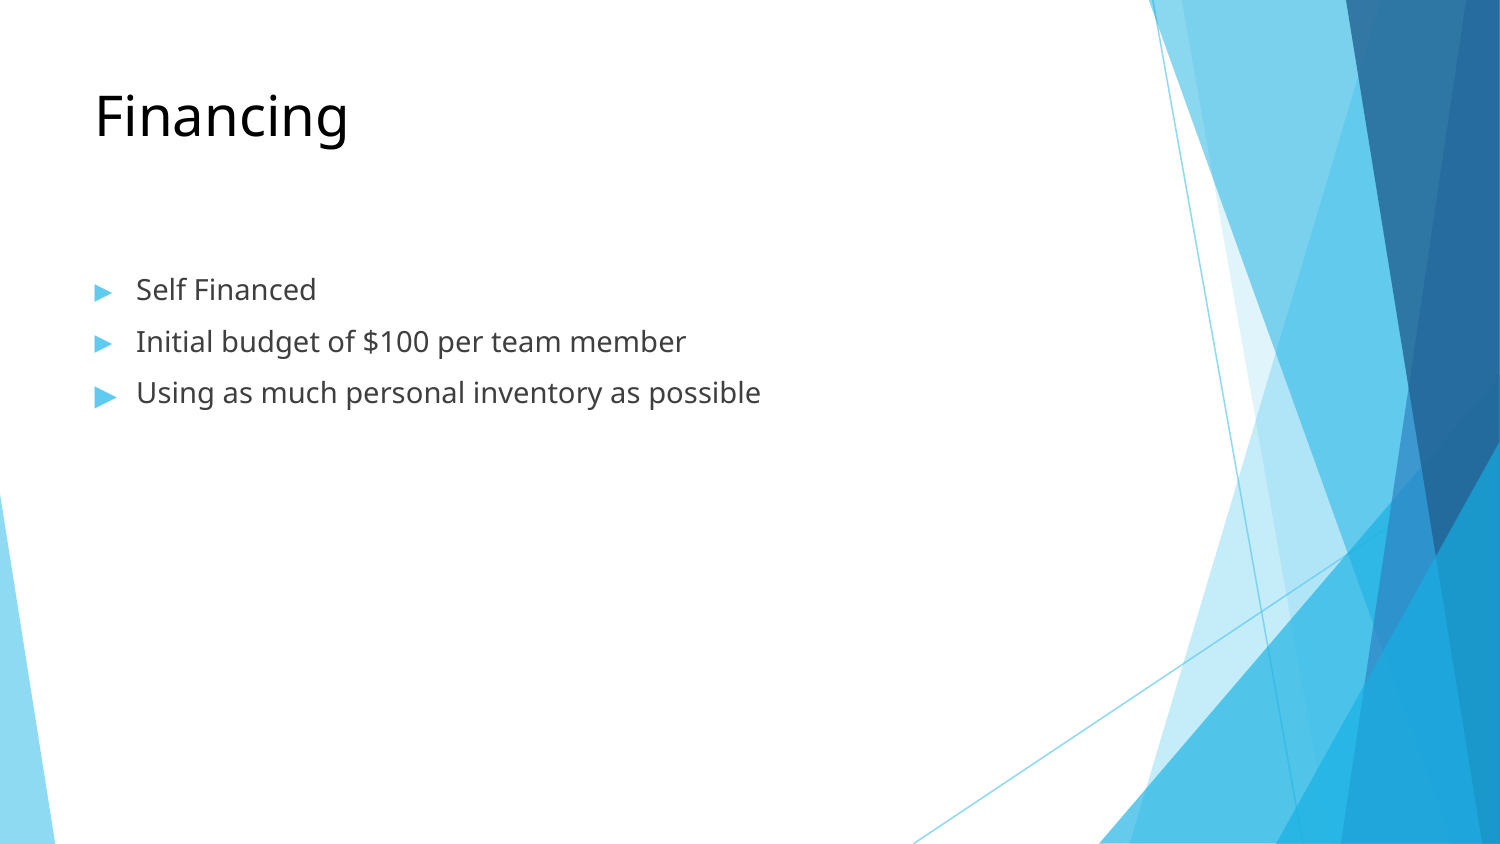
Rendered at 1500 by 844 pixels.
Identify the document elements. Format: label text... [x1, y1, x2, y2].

title Financing [83, 75, 1141, 238]
list Self Financed Initial budget of $100 per team member Using as much personal inventory as possible [83, 265, 1141, 744]
